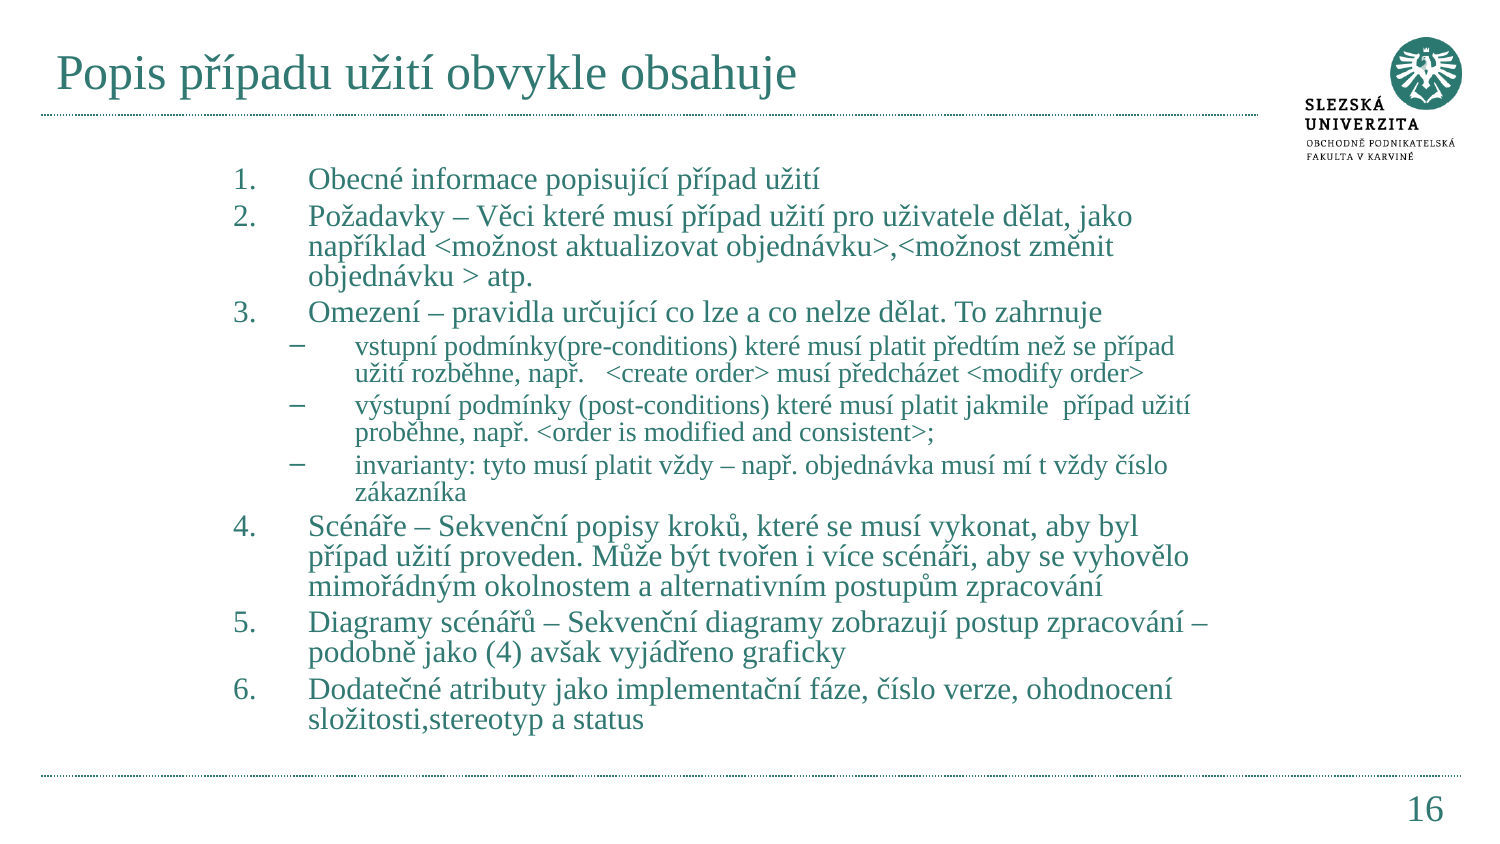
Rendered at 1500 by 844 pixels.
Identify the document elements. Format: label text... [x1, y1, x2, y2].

picture [1305, 37, 1462, 160]
title Popis případu užití obvykle obsahuje [41, 32, 928, 116]
slide_number 16 [1281, 776, 1459, 822]
list Obecné informace popisující případ užití Požadavky – Věci které musí případ užití pro uživatele dělat, jako například <možnost aktualizovat objednávku>,<možnost změnit objednávku > atp. Omezení – pravidla určující co lze a co nelze dělat. To zahrnuje vstupní podmínky(pre-conditions) které musí platit předtím než se případ užití rozběhne, např. <create order> musí předcházet <modify order> výstupní podmínky (post-conditions) které musí platit jakmile případ užití proběhne, např. <order is modified and consistent>; invarianty: tyto musí platit vždy – např. objednávka musí mí t vždy číslo zákazníka Scénáře – Sekvenční popisy kroků, které se musí vykonat, aby byl případ užití proveden. Může být tvořen i více scénáři, aby se vyhovělo mimořádným okolnostem a alternativním postupům zpracování Diagramy scénářů – Sekvenční diagramy zobrazují postup zpracování – podobně jako (4) avšak vyjádřeno graficky Dodatečné atributy jako implementační fáze, číslo verze, ohodnocení složitosti,stereotyp a status [218, 118, 1231, 828]
